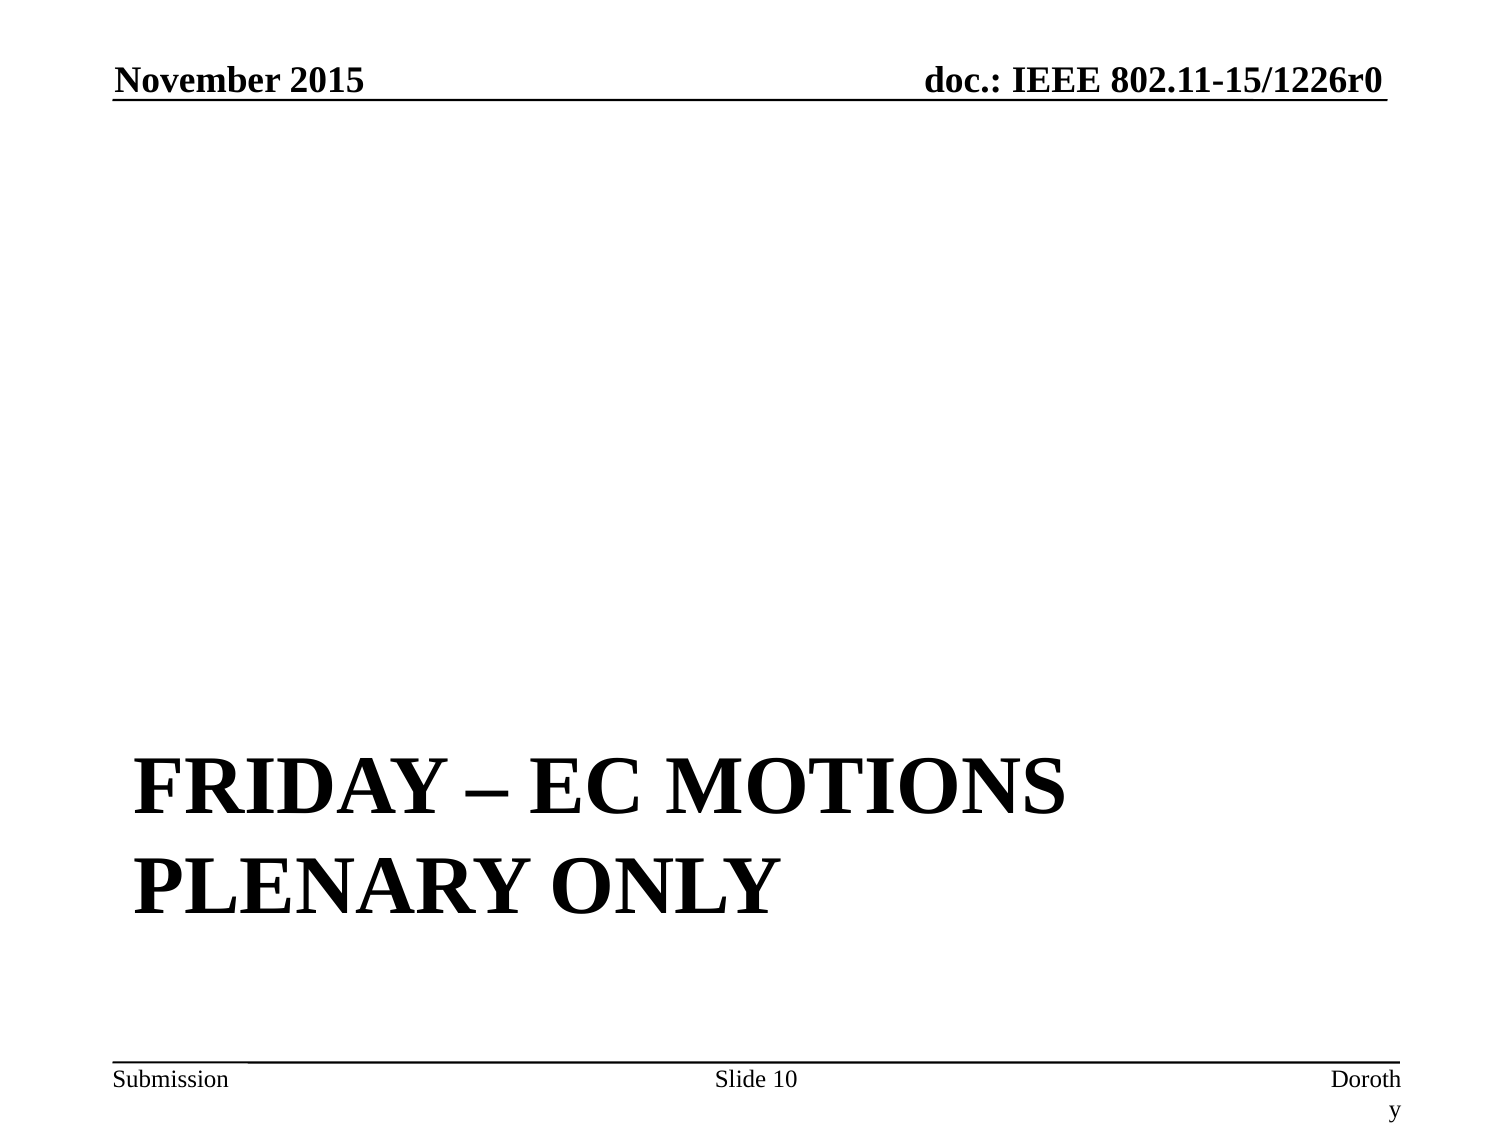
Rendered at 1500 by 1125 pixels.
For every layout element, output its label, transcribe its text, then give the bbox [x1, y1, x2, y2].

title Friday – EC Motions plenary only [118, 722, 1394, 947]
slide_number Slide 10 [712, 1061, 800, 1093]
footer Dorothy Stanley, HPE-Aruba [1324, 1061, 1402, 1093]
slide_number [114, 54, 374, 101]
